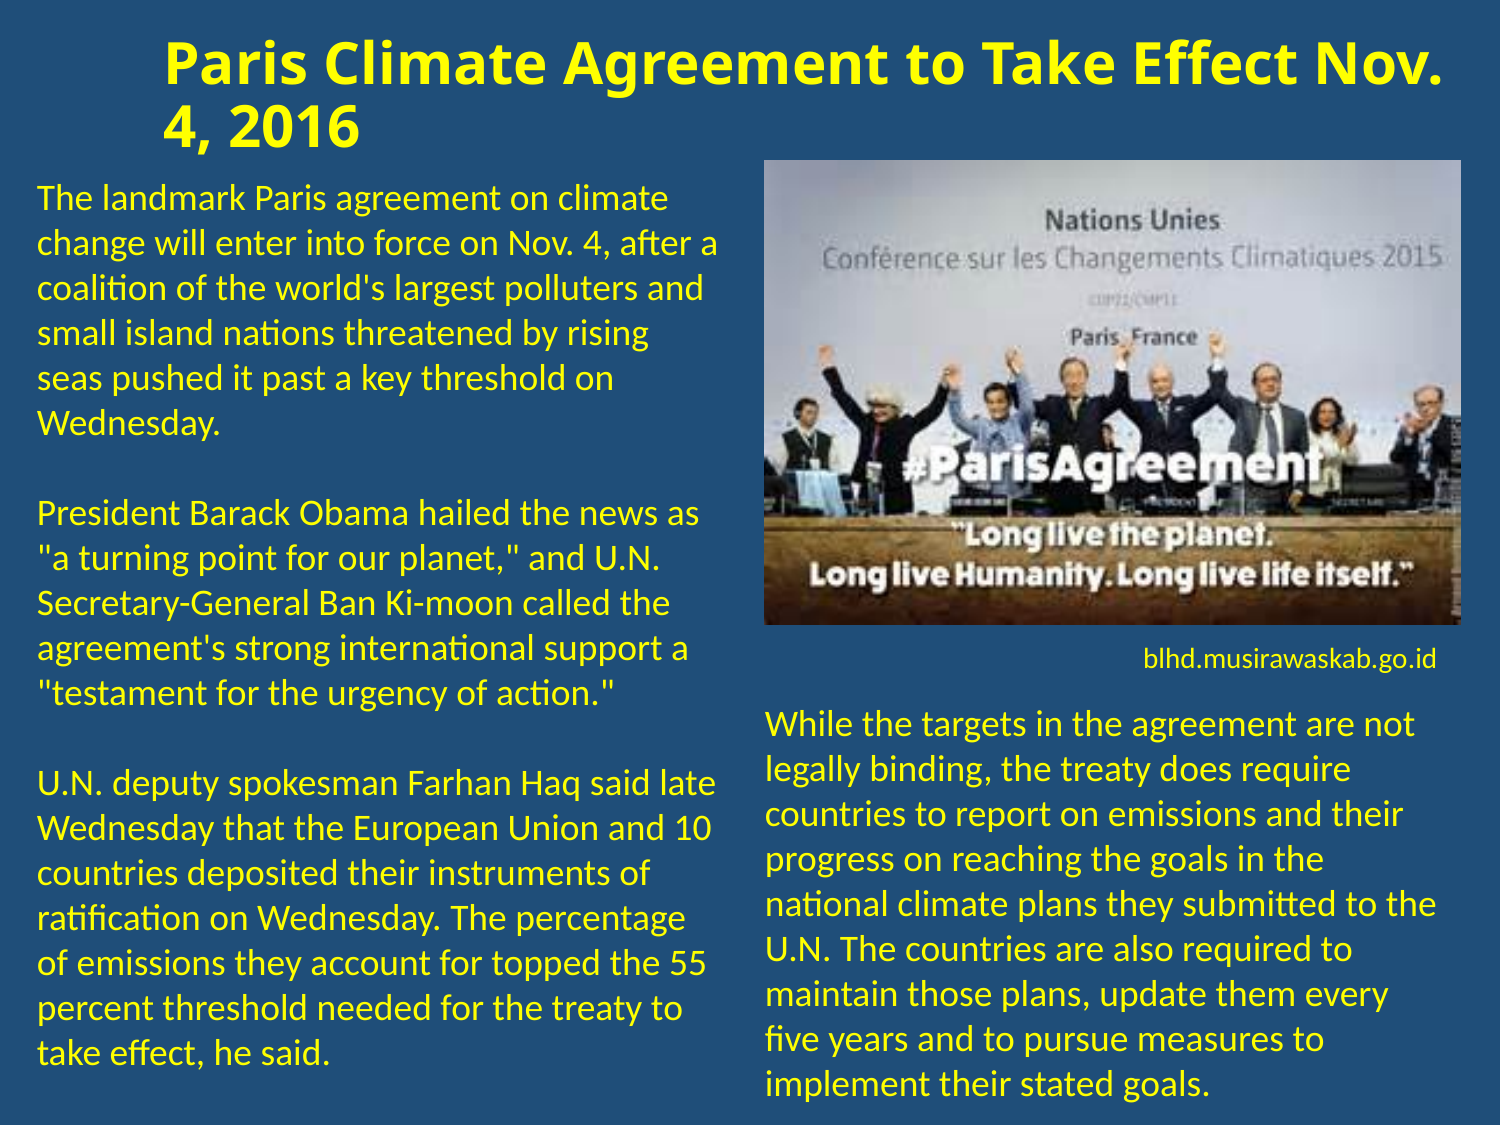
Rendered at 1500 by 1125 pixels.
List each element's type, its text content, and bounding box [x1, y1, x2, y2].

text_box While the targets in the agreement are not legally binding, the treaty does require countries to report on emissions and their progress on reaching the goals in the national climate plans they submitted to the U.N. The countries are also required to maintain those plans, update them every five years and to pursue measures to implement their stated goals. [749, 692, 1461, 1112]
title Paris Climate Agreement to Take Effect Nov. 4, 2016 [148, 36, 1461, 157]
text_box The landmark Paris agreement on climate change will enter into force on Nov. 4, after a coalition of the world's largest polluters and small island nations threatened by rising seas pushed it past a key threshold on Wednesday. President Barack Obama hailed the news as "a turning point for our planet," and U.N. Secretary-General Ban Ki-moon called the agreement's strong international support a "testament for the urgency of action." U.N. deputy spokesman Farhan Haq said late Wednesday that the European Union and 10 countries deposited their instruments of ratification on Wednesday. The percentage of emissions they account for topped the 55 percent threshold needed for the treaty to take effect, he said. [22, 165, 739, 1125]
text_box blhd.musirawaskab.go.id [1128, 632, 1500, 682]
picture [764, 160, 1461, 625]
